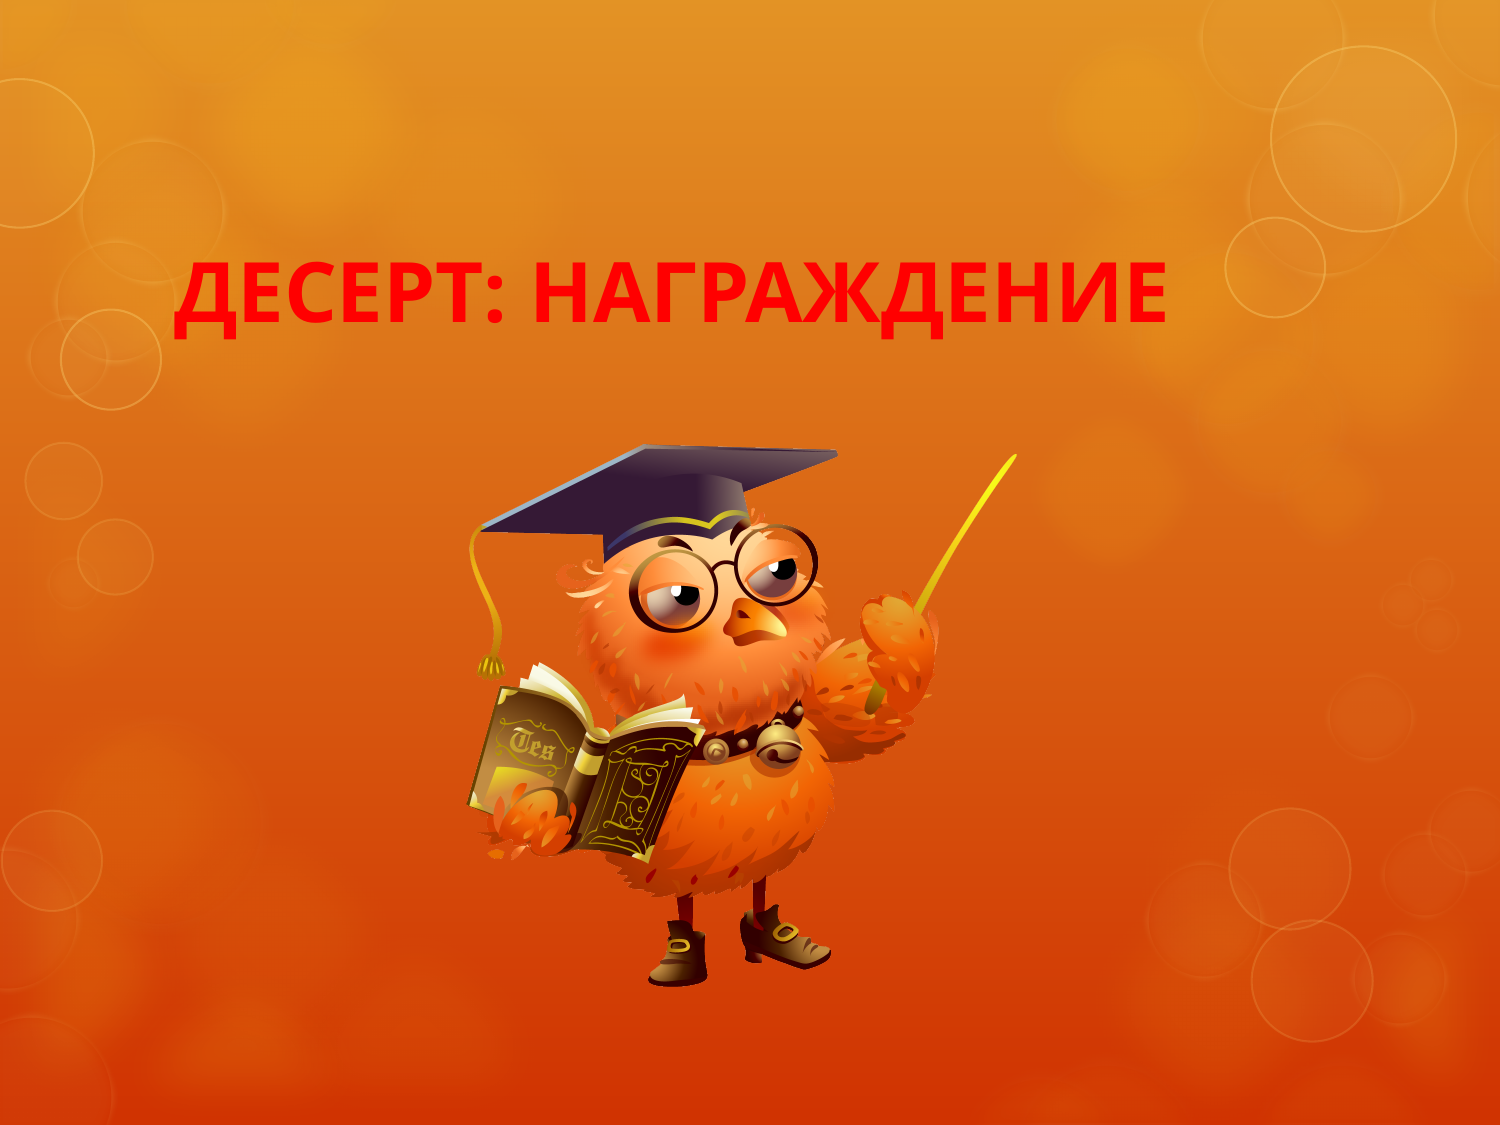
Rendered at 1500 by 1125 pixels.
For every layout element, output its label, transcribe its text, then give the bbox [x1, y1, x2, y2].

text_box ДЕСЕРТ: НАГРАЖДЕНИЕ [159, 231, 1341, 347]
picture [465, 443, 1018, 987]
